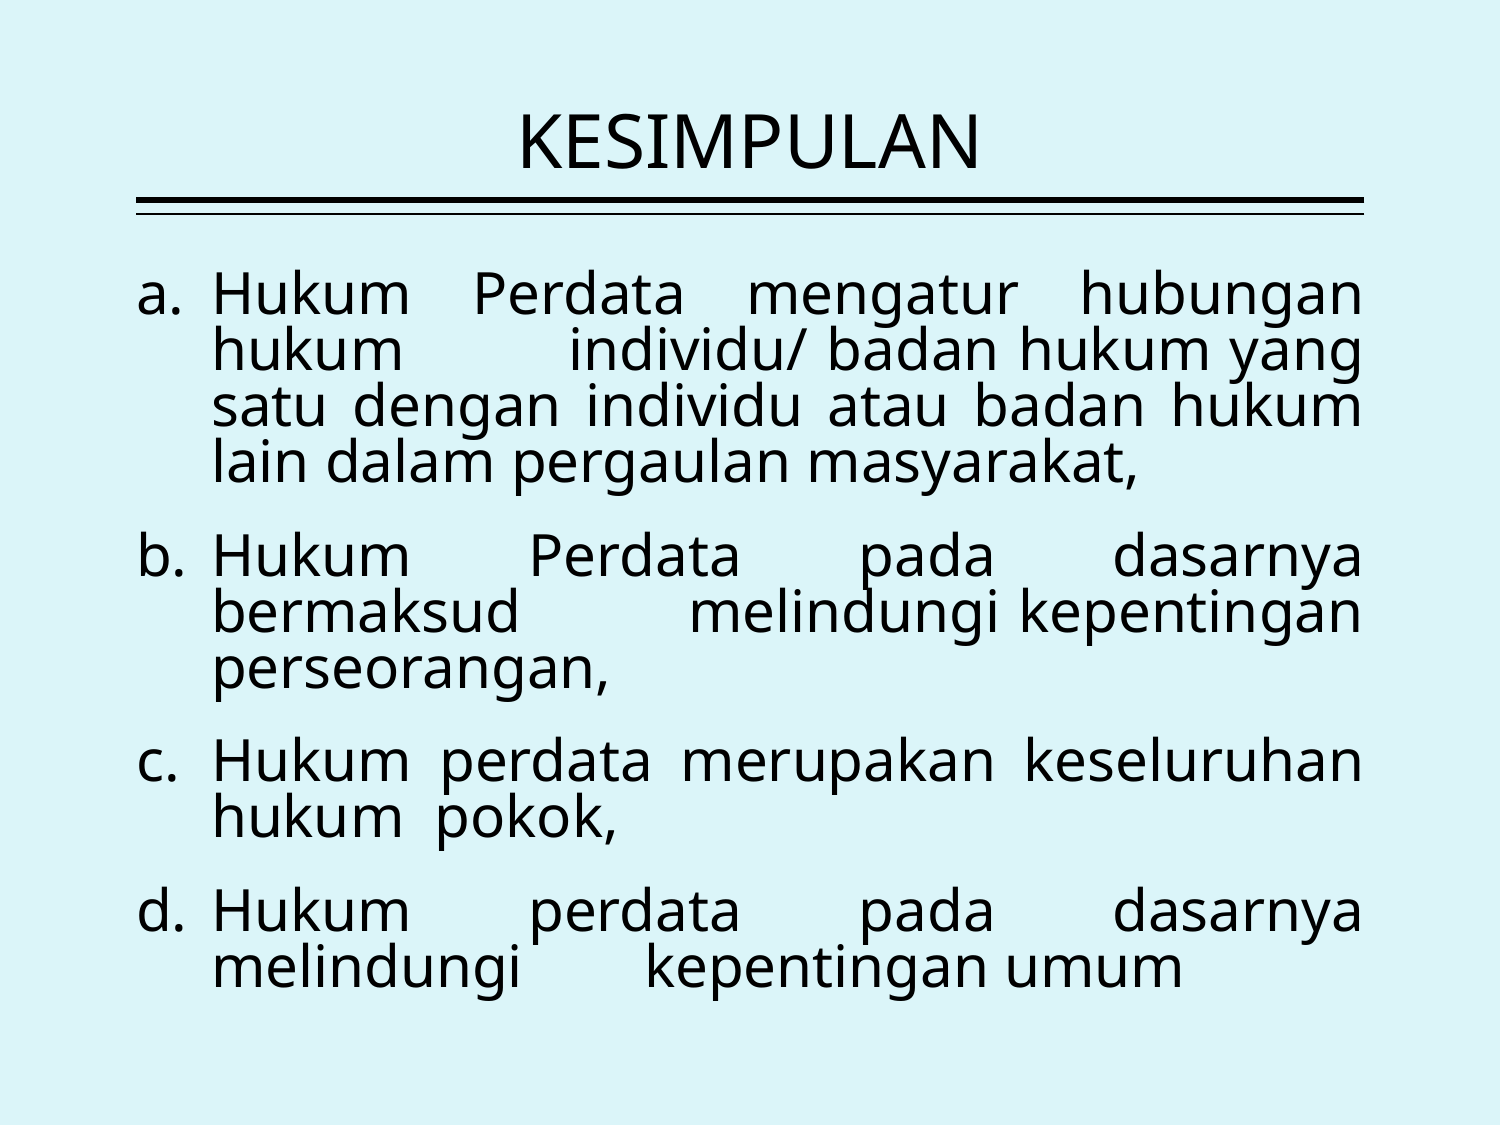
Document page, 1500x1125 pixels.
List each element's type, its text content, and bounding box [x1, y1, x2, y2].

list Hukum Perdata mengatur hubungan hukum individu/ badan hukum yang satu dengan individu atau badan hukum lain dalam pergaulan masyarakat, Hukum Perdata pada dasarnya bermaksud melindungi kepentingan perseorangan, Hukum perdata merupakan keseluruhan hukum pokok, Hukum perdata pada dasarnya melindungi kepentingan umum [135, 262, 1364, 1013]
title KESIMPULAN [135, 12, 1364, 193]
